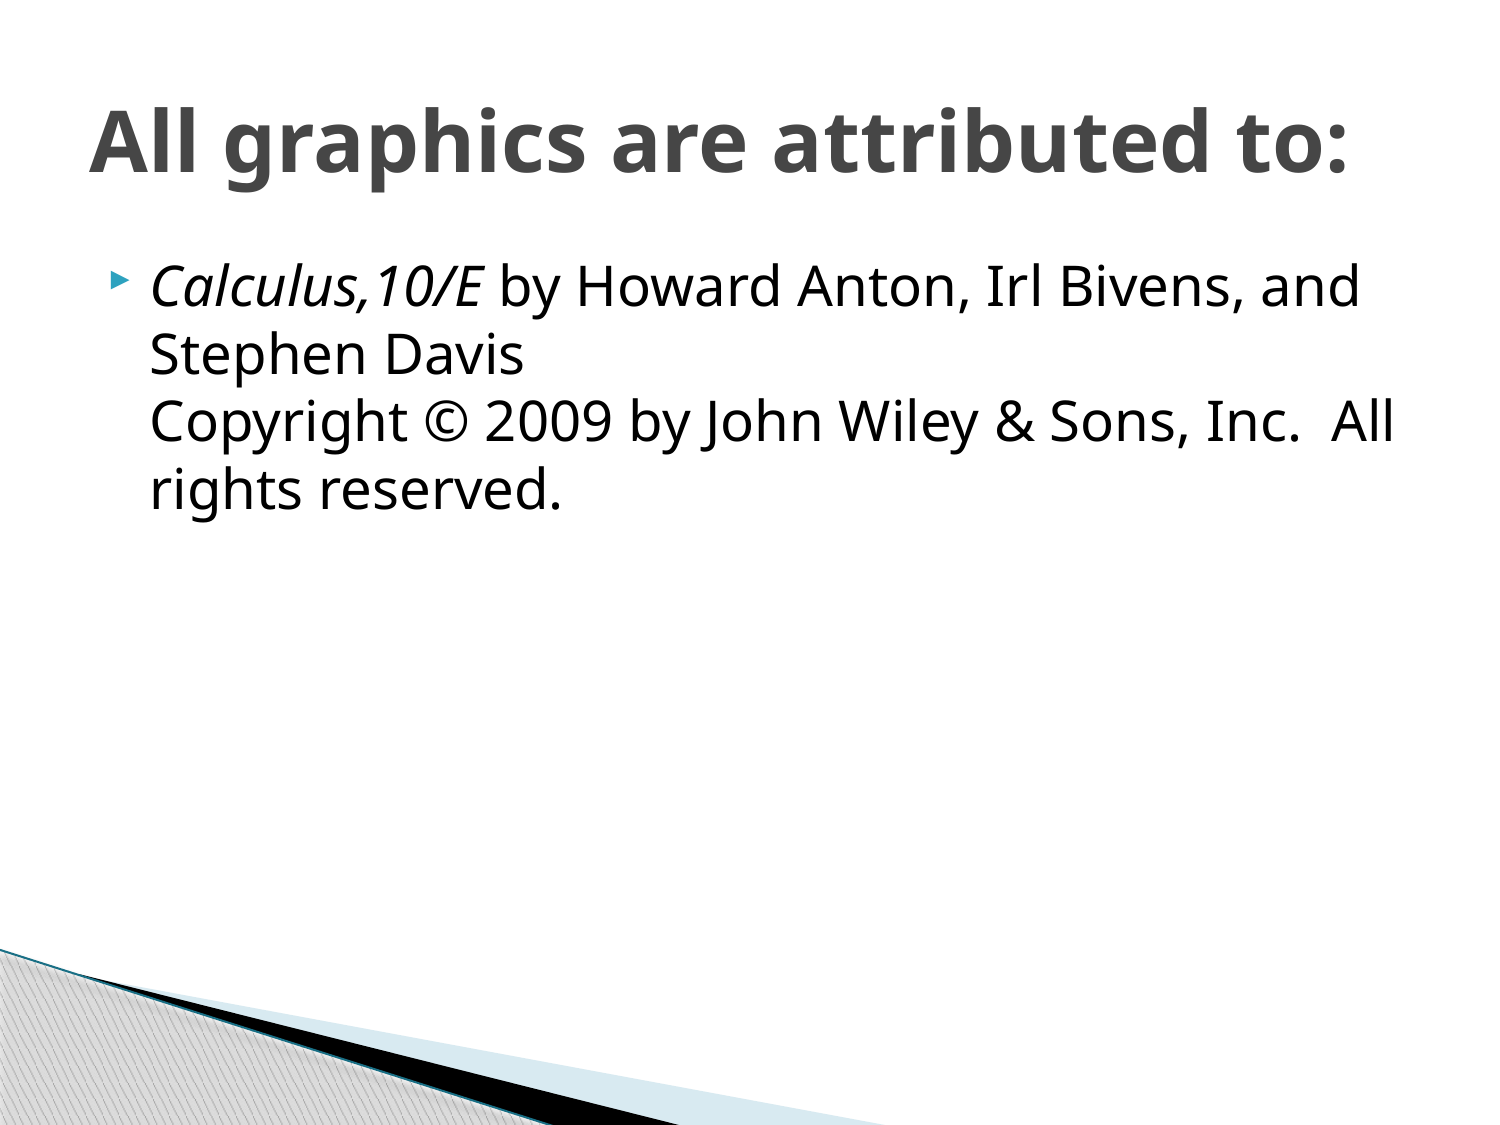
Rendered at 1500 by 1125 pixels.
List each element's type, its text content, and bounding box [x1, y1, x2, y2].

title All graphics are attributed to: [75, 45, 1425, 233]
list Calculus,10/E by Howard Anton, Irl Bivens, and Stephen Davis Copyright © 2009 by John Wiley & Sons, Inc. All rights reserved. [75, 243, 1425, 986]
